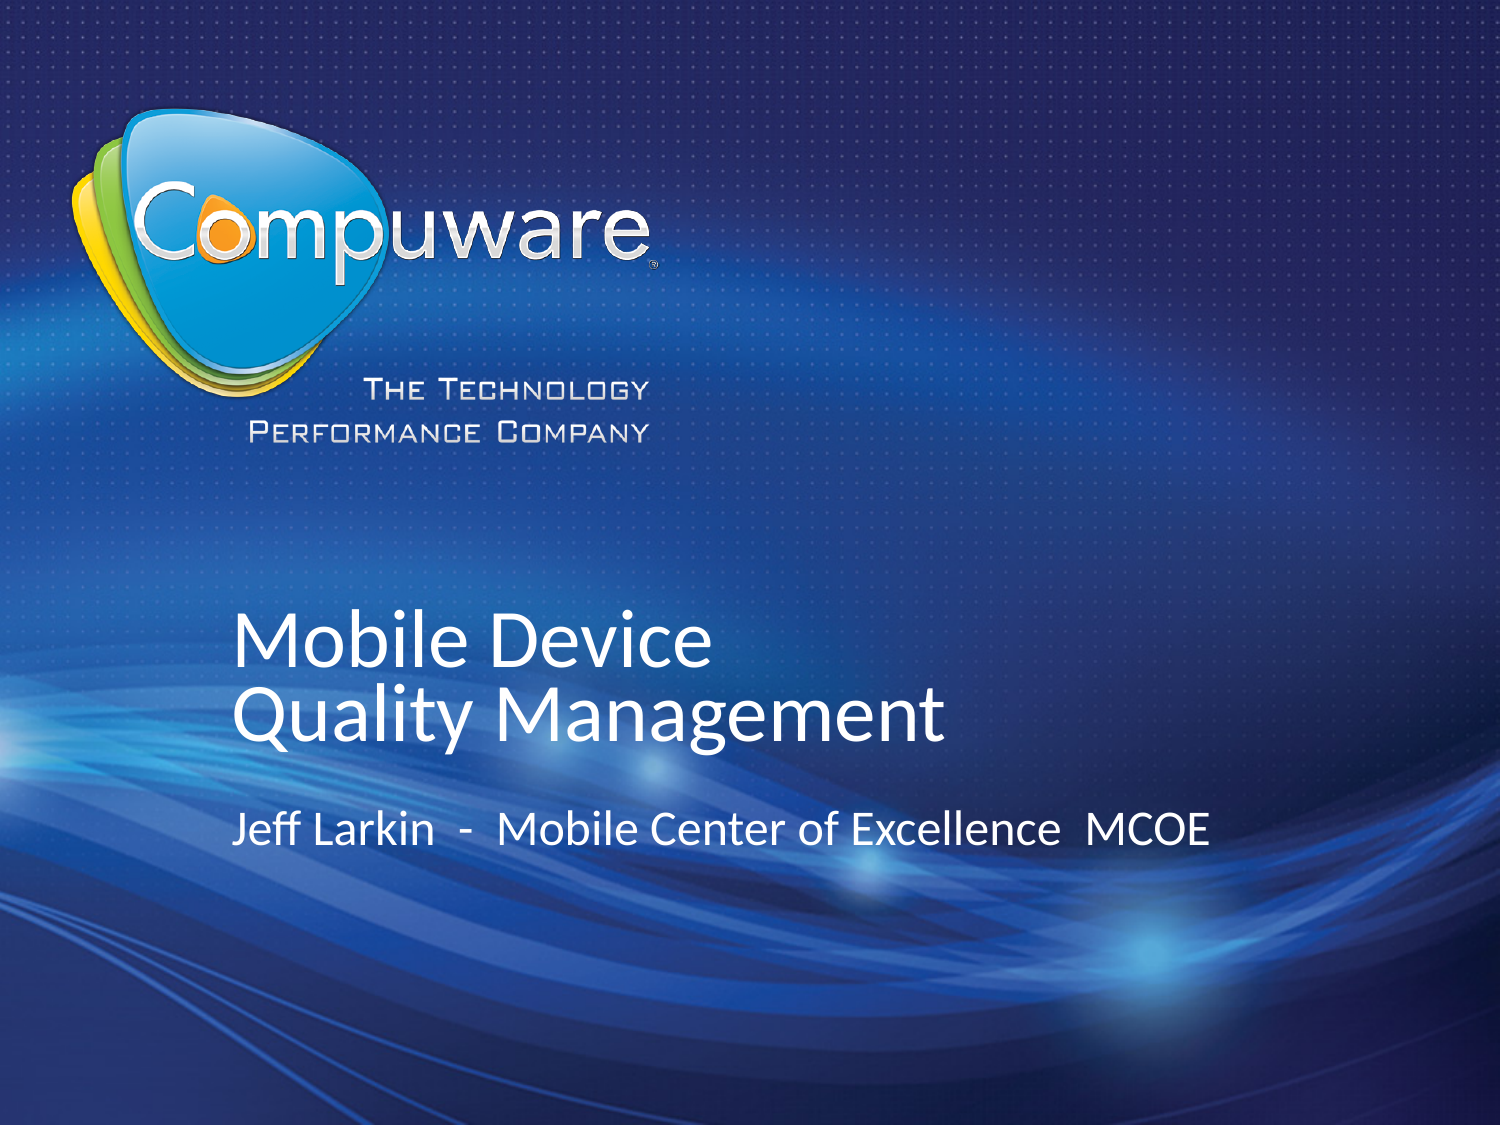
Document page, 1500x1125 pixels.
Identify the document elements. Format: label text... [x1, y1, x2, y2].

subtitle Jeff Larkin - Mobile Center of Excellence MCOE [216, 794, 1281, 951]
picture [0, 0, 1500, 1125]
title Mobile Device Quality Management [216, 559, 1281, 758]
